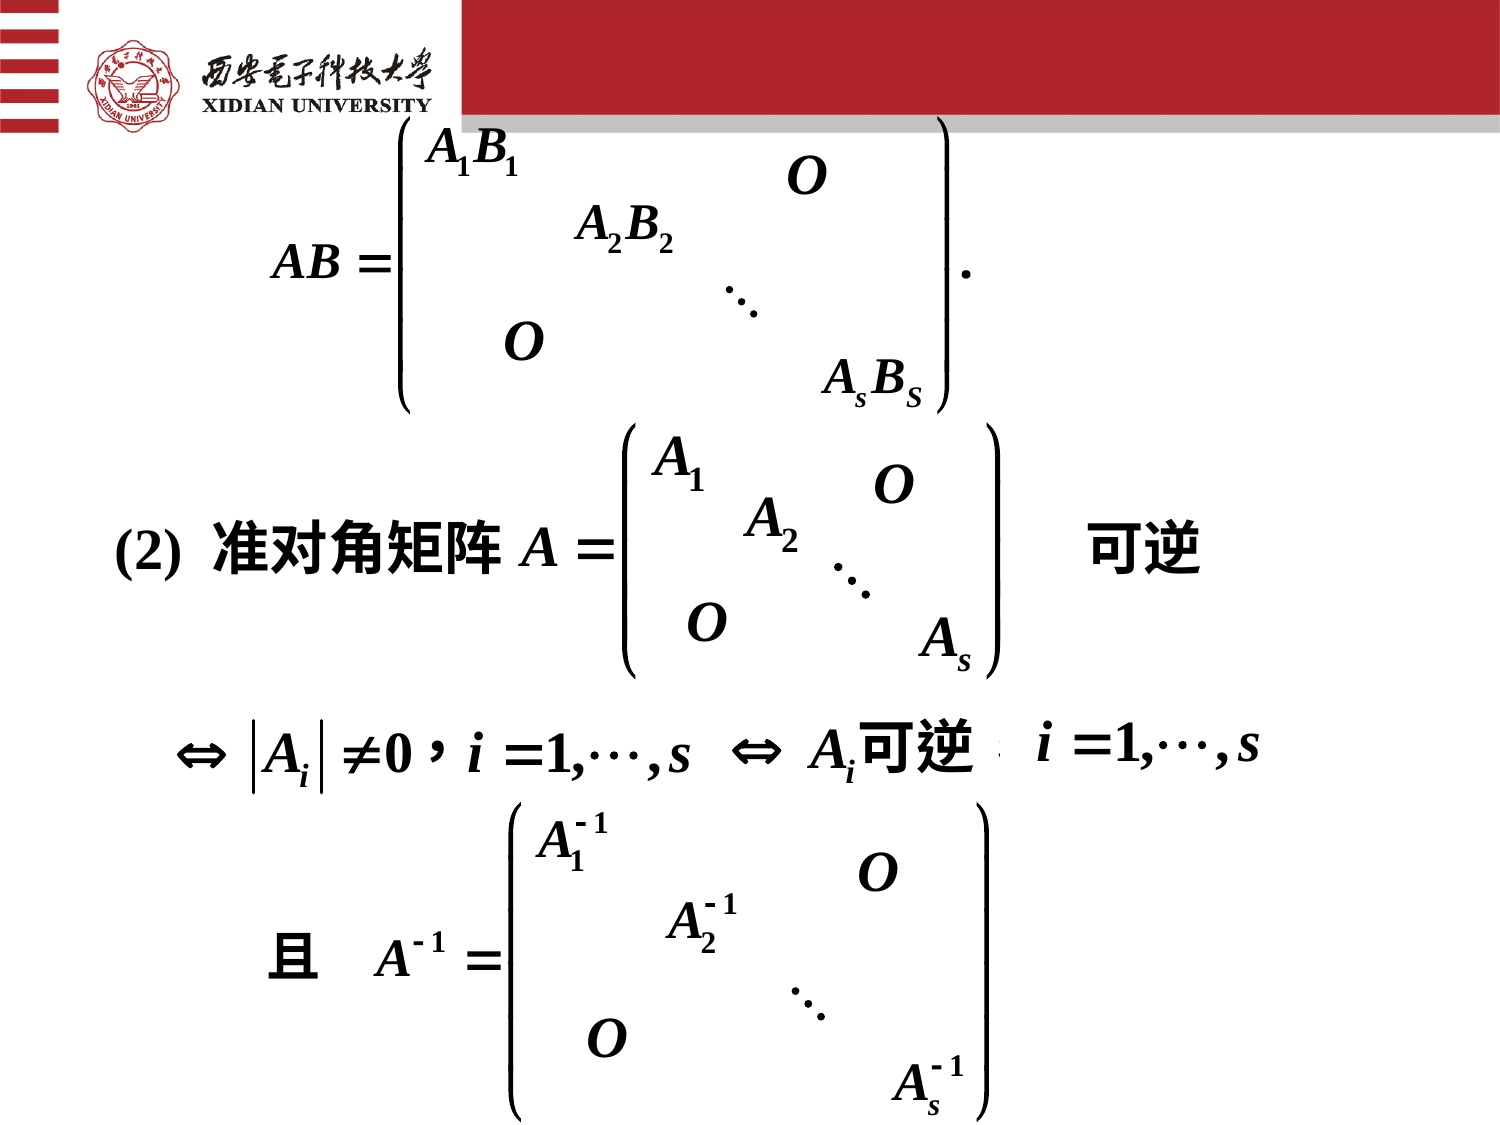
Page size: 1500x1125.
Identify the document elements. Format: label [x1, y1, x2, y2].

text_box [726, 715, 1265, 790]
picture [0, 0, 1500, 1125]
text_box [170, 715, 697, 798]
text_box [265, 798, 999, 1125]
text_box [265, 113, 975, 417]
text_box [99, 420, 1500, 684]
